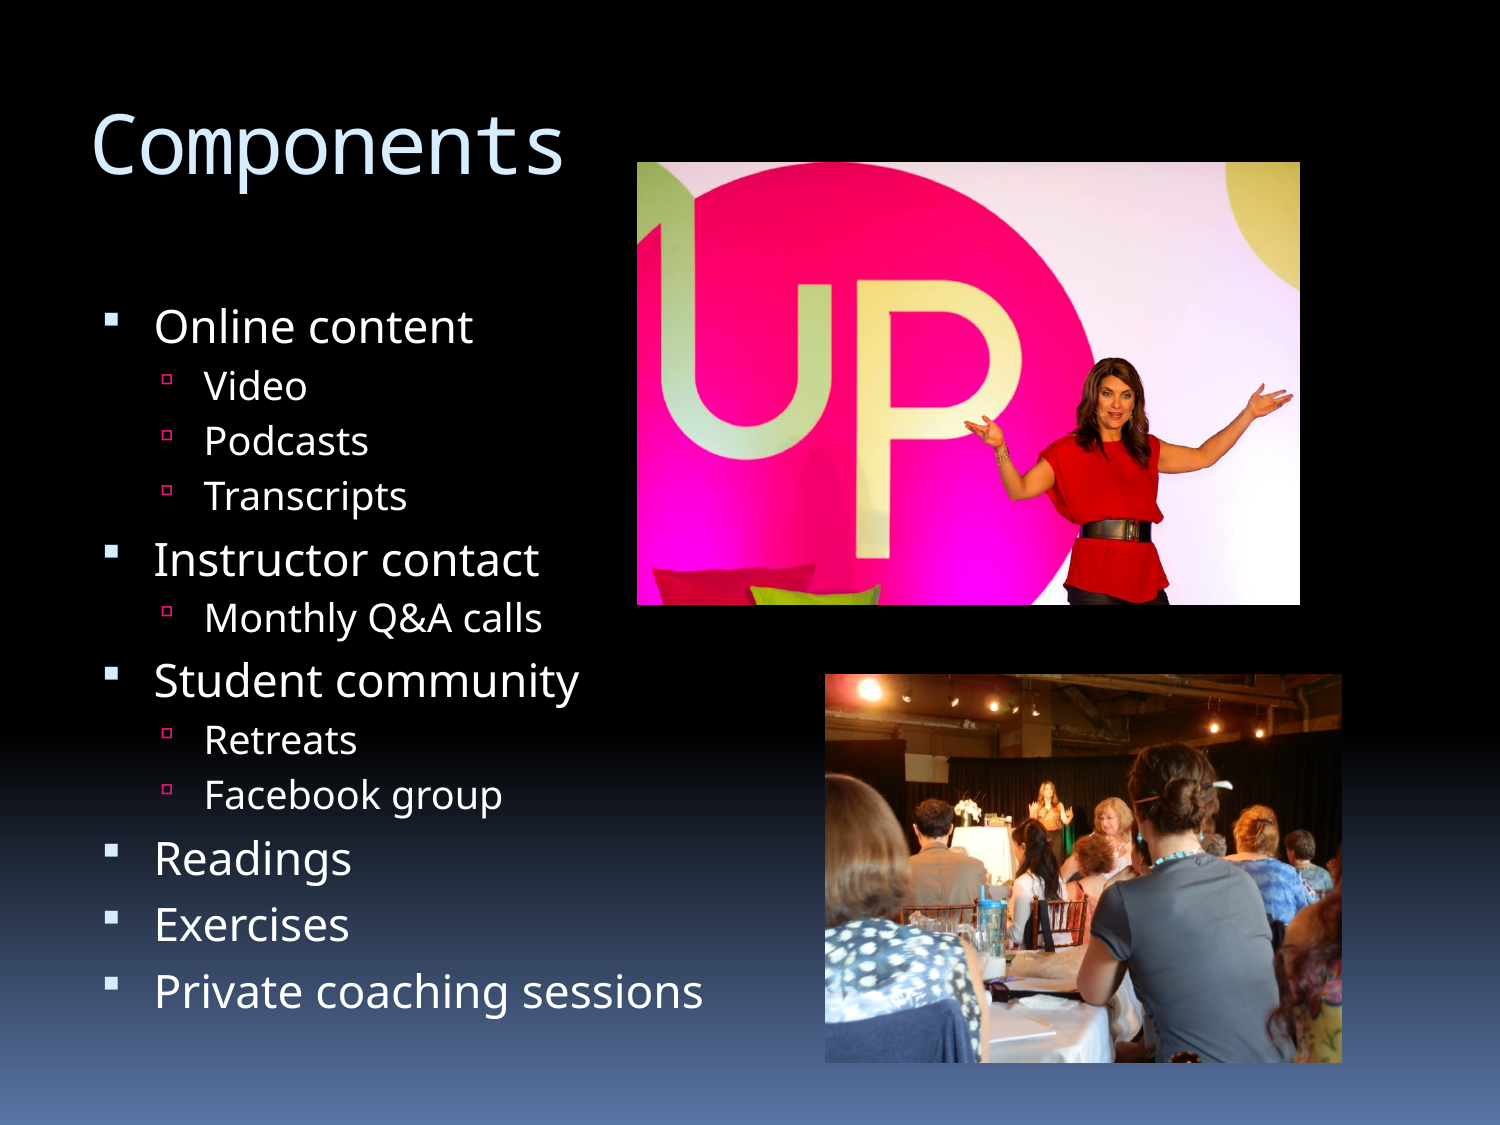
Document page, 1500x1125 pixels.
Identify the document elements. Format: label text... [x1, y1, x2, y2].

title Components [75, 83, 1425, 234]
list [636, 162, 1301, 605]
list Online content Video Podcasts Transcripts Instructor contact Monthly Q&A calls Student community Retreats Facebook group Readings Exercises Private coaching sessions [76, 290, 739, 1033]
picture [824, 674, 1343, 1063]
